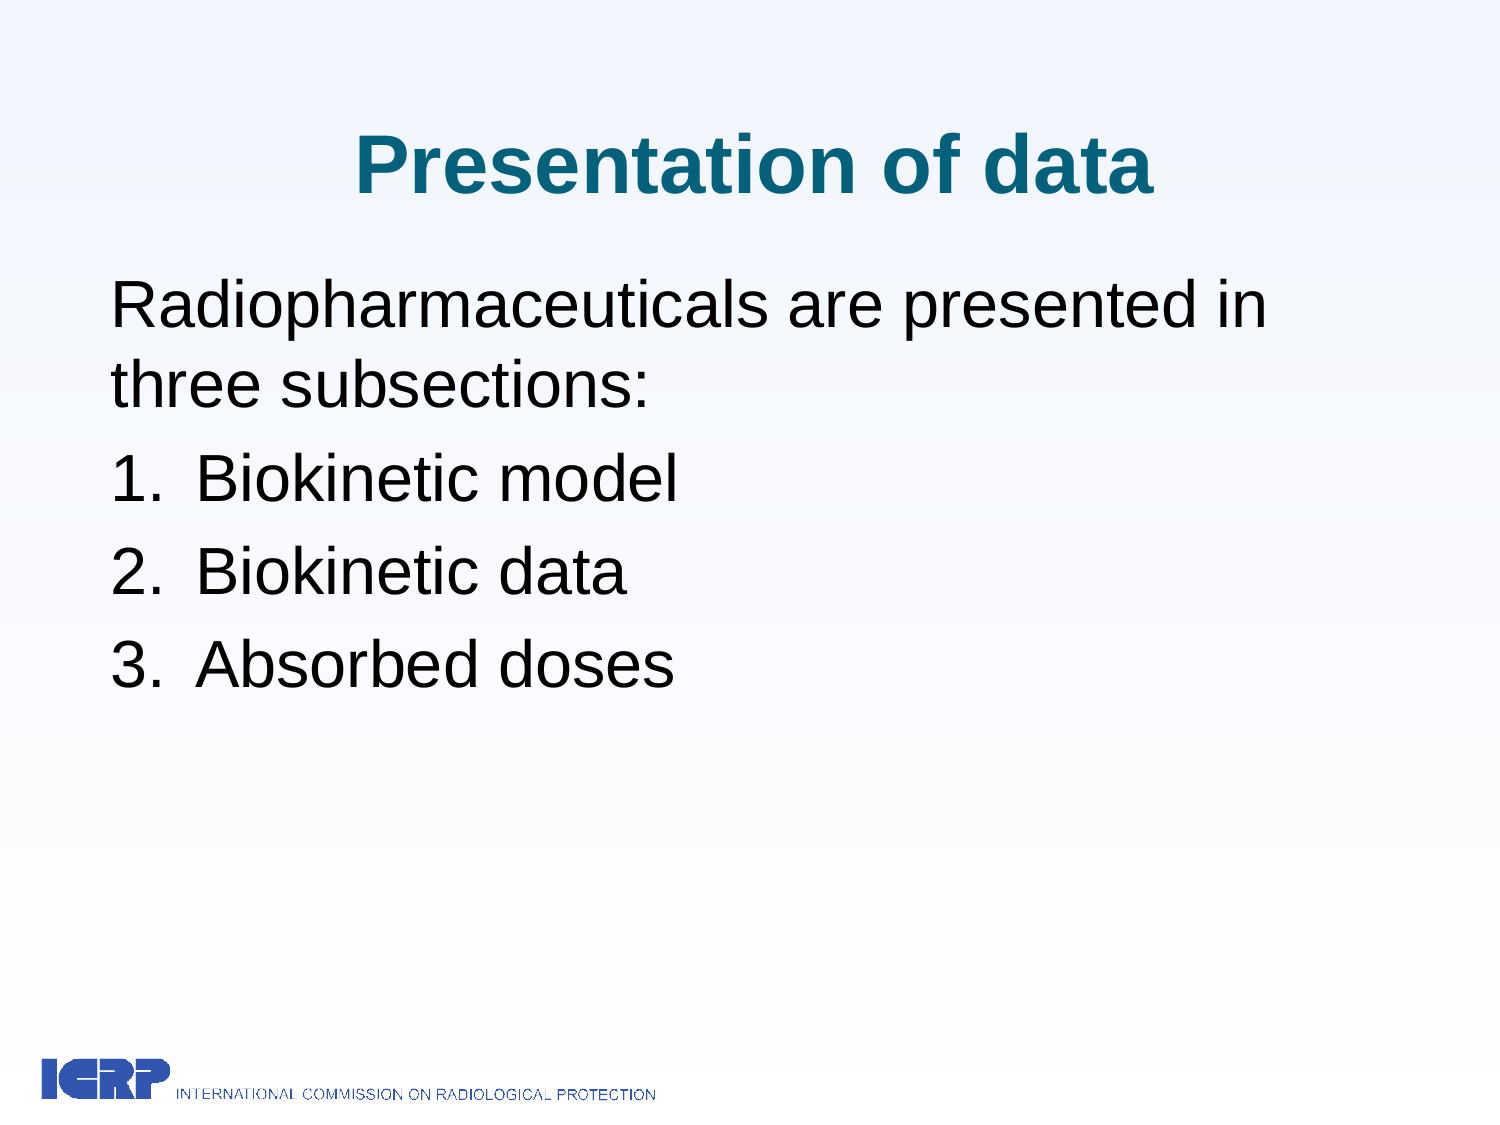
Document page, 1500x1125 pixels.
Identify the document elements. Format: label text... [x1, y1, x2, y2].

text_box Radiopharmaceuticals are presented in three subsections: Biokinetic model Biokinetic data Absorbed doses [95, 253, 1414, 809]
text_box Presentation of data [28, 66, 1482, 254]
picture [37, 1052, 663, 1105]
